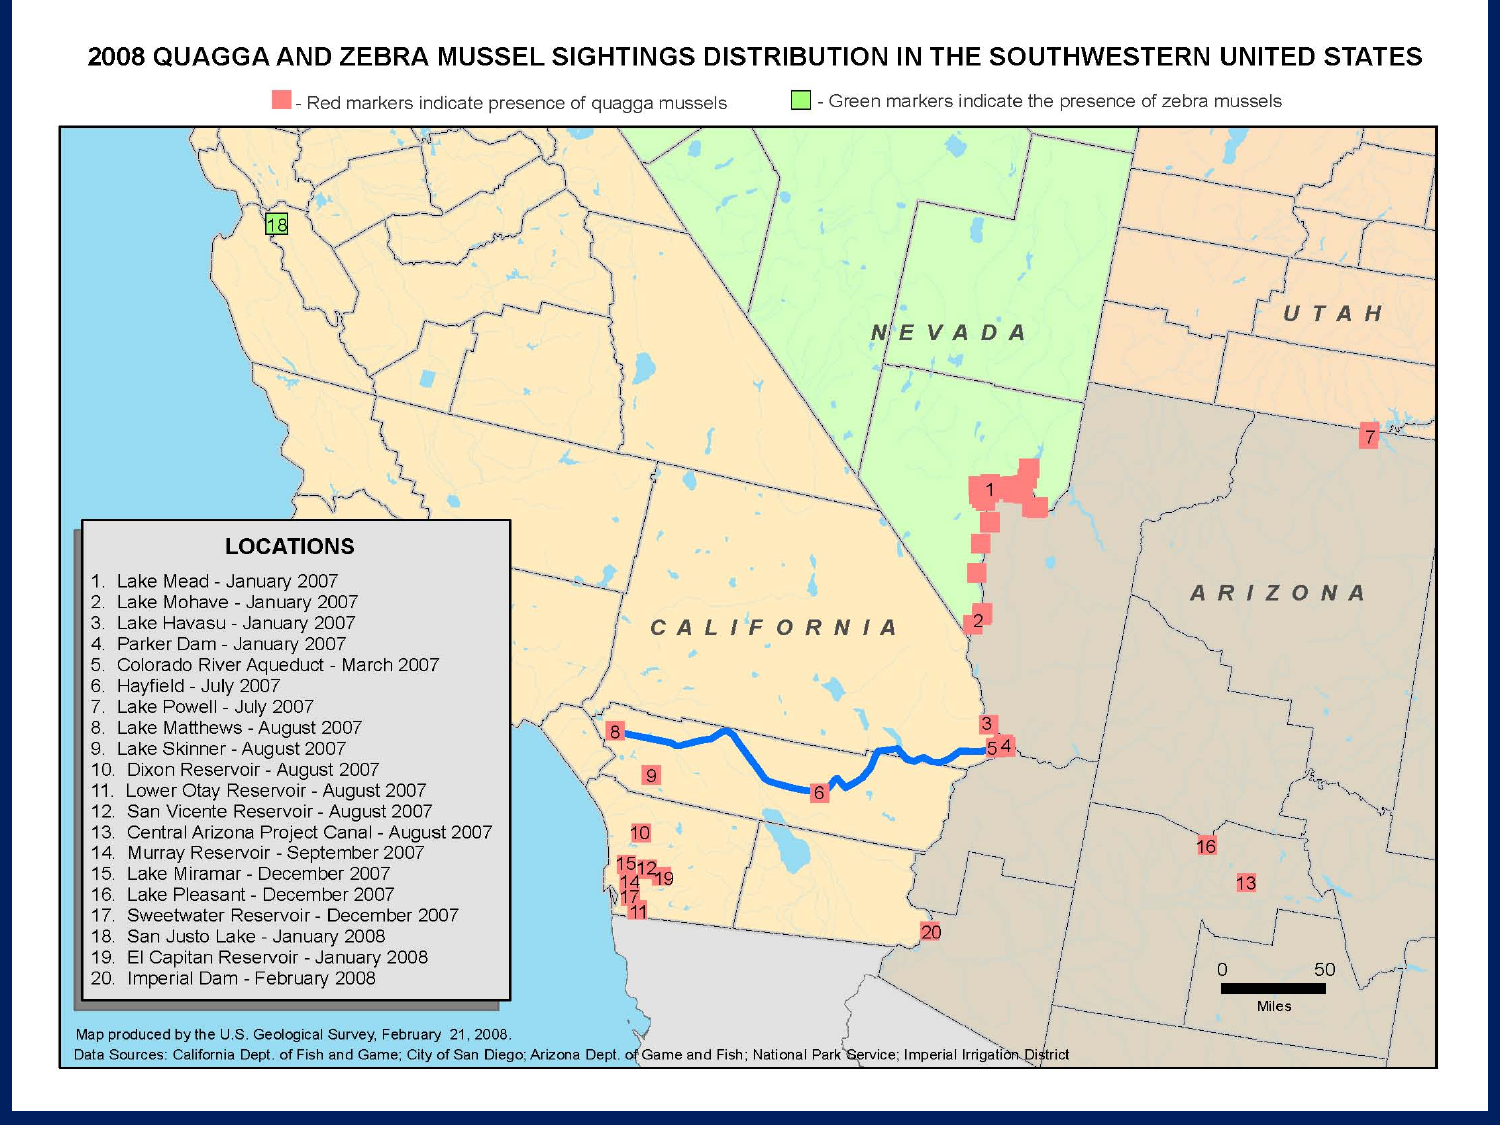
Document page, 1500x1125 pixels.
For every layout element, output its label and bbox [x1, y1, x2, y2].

list [12, 0, 1488, 1112]
